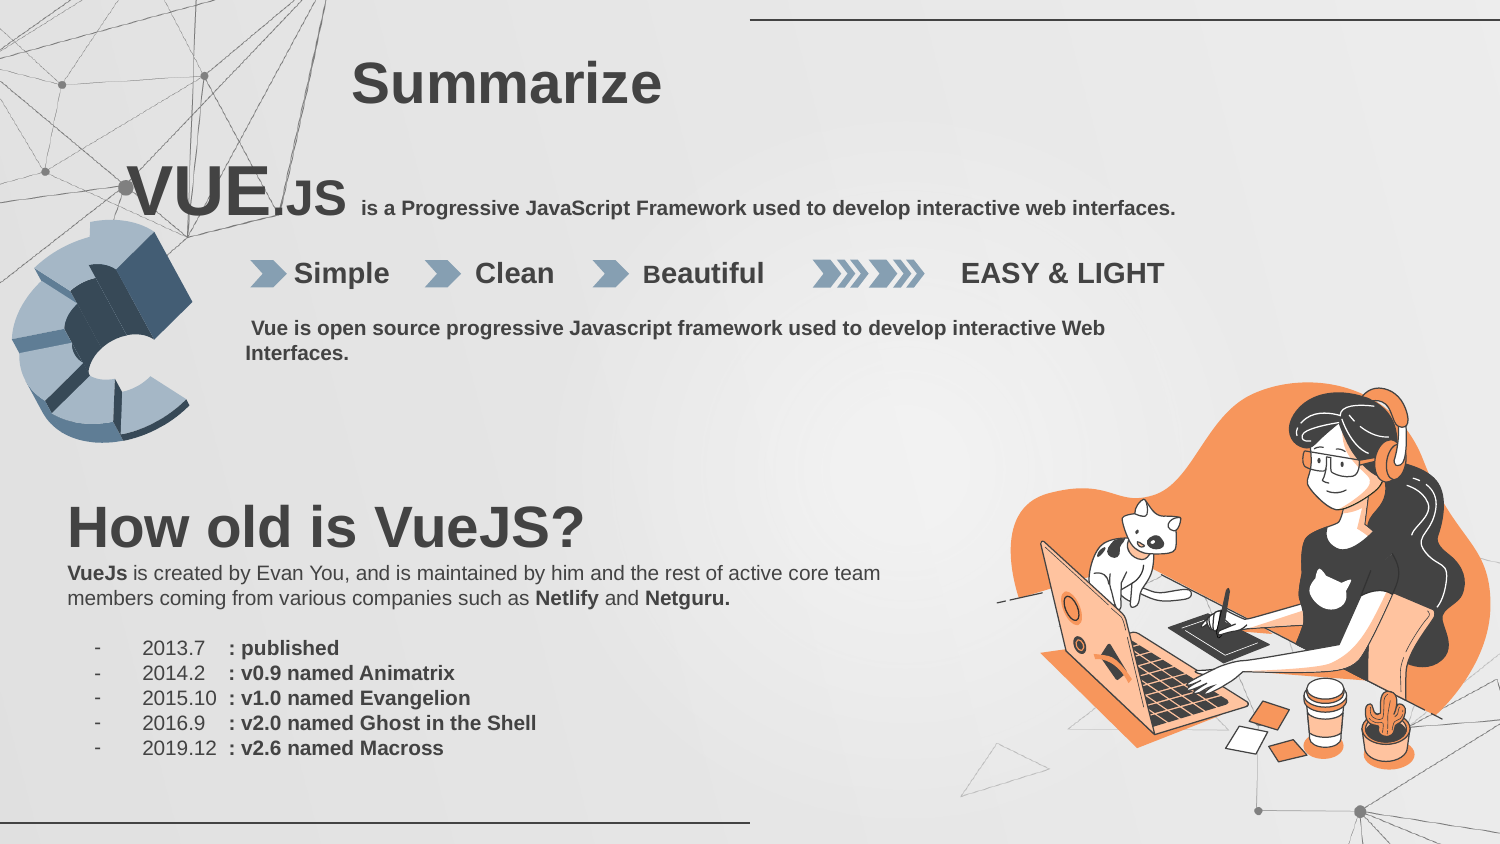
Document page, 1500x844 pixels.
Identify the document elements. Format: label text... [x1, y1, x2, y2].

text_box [10, 228, 199, 444]
picture [0, 0, 1500, 844]
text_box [986, 382, 1491, 770]
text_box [812, 259, 867, 288]
text_box [424, 260, 462, 288]
title Summarize [319, 47, 696, 129]
text_box [592, 260, 630, 288]
subtitle VUE.JS is a Progressive JavaScript Framework used to develop interactive web interfaces. Simple Clean Beautiful EASY & LIGHT Vue is open source progressive Javascript framework used to develop interactive Web Interfaces. How old is VueJS? VueJs is created by Evan You, and is maintained by him and the rest of active core team members coming from various companies such as Netlify and Netguru. 2013.7 : published 2014.2 : v0.9 named Animatrix 2015.10 : v1.0 named Evangelion 2016.9 : v2.0 named Ghost in the Shell 2019.12 : v2.6 named Macross [52, 129, 1232, 807]
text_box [868, 259, 926, 288]
text_box [250, 260, 287, 288]
